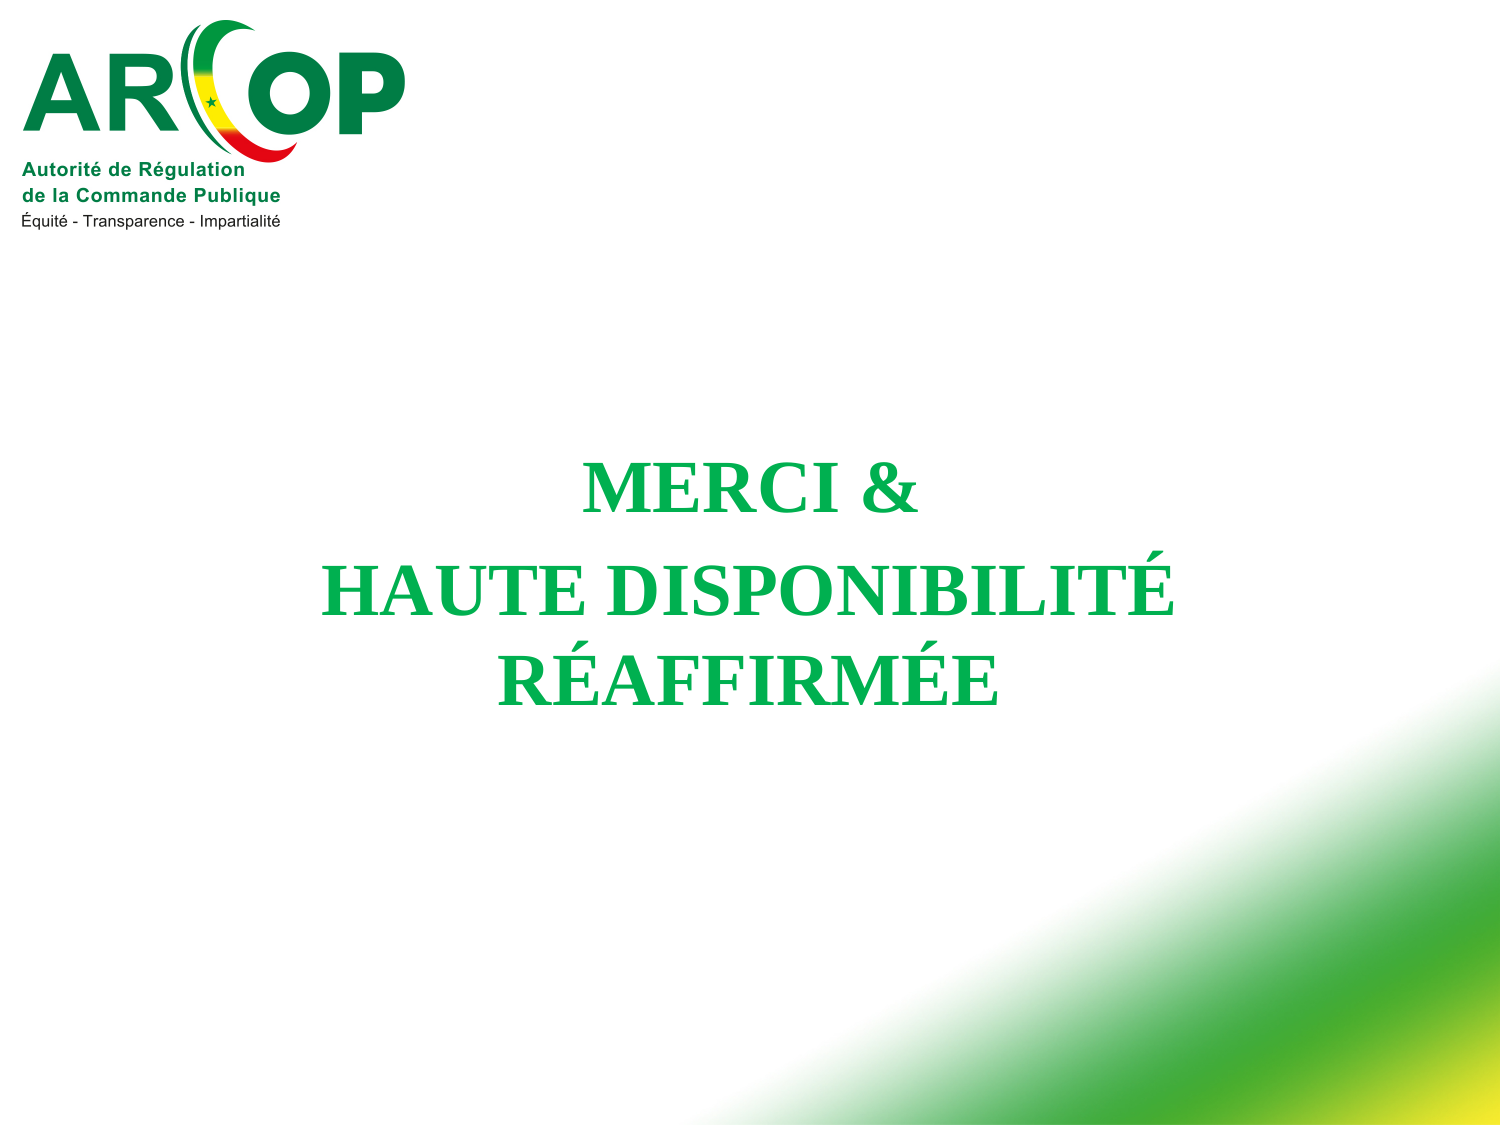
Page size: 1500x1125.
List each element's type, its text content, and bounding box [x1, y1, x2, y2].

picture [0, 0, 1500, 1125]
list MERCI & HAUTE DISPONIBILITÉ RÉAFFIRMÉE [58, 367, 1442, 758]
